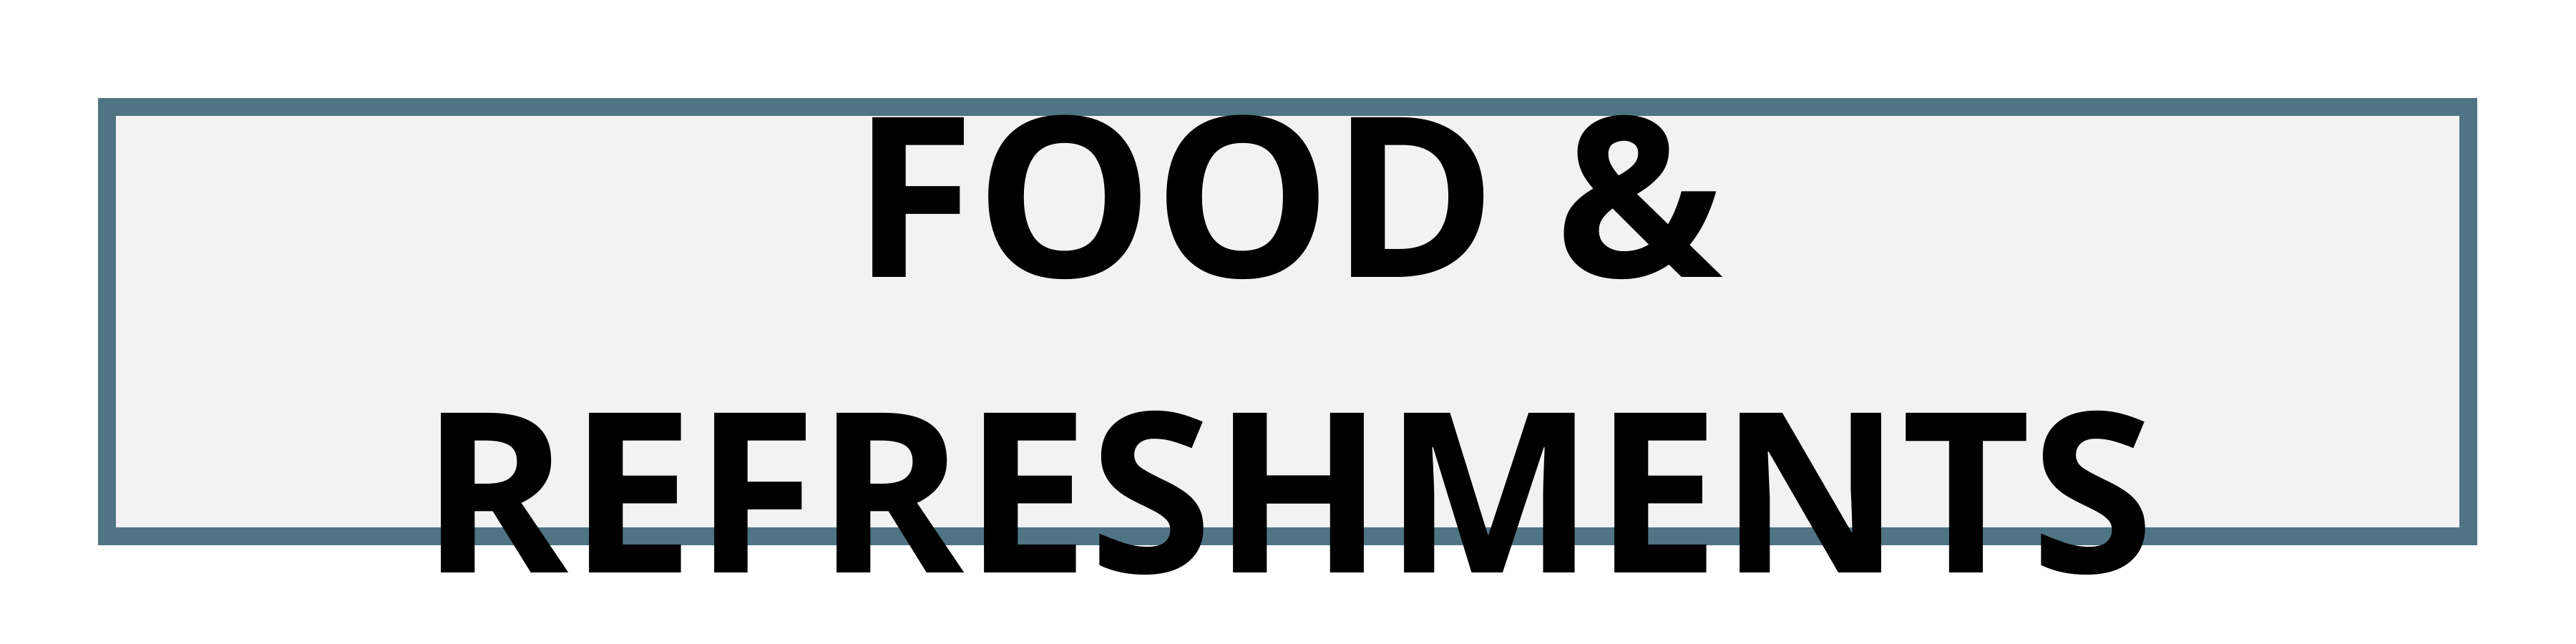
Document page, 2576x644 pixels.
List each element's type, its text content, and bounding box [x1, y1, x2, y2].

text_box [107, 107, 2469, 537]
text_box FOOD & REFRESHMENTS [107, 211, 2469, 432]
